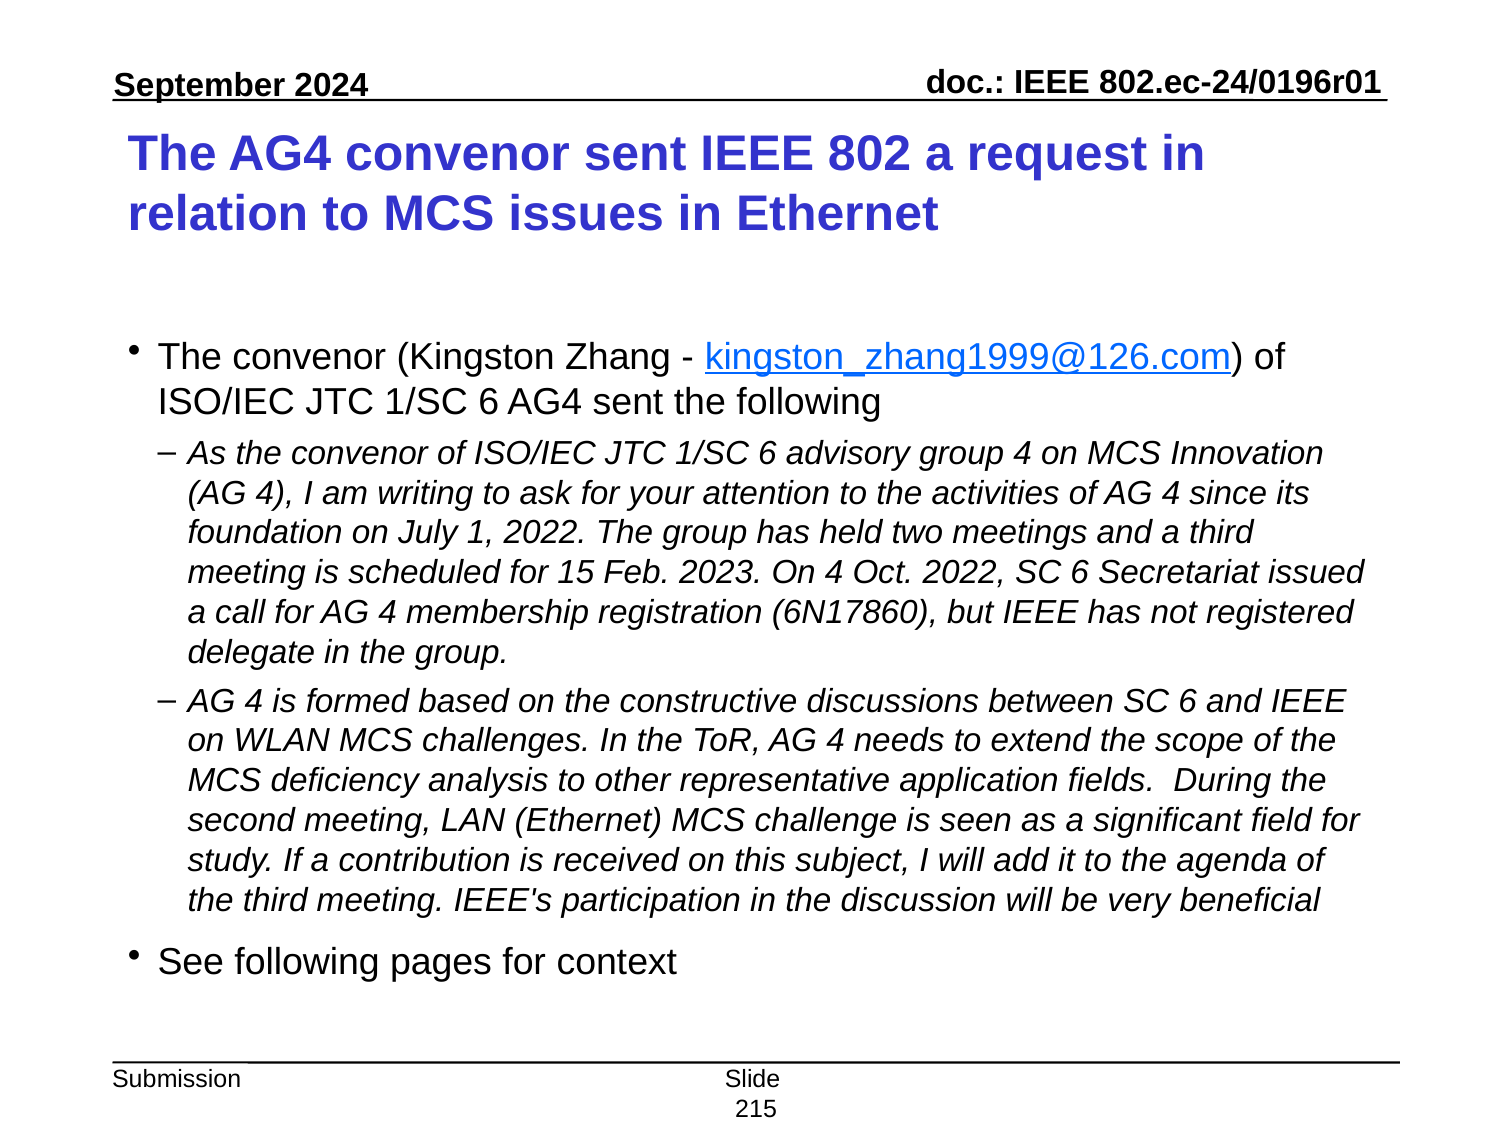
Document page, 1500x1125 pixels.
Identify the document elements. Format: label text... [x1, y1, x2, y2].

list The convenor (Kingston Zhang - kingston_zhang1999@126.com) of ISO/IEC JTC 1/SC 6 AG4 sent the following As the convenor of ISO/IEC JTC 1/SC 6 advisory group 4 on MCS Innovation (AG 4), I am writing to ask for your attention to the activities of AG 4 since its foundation on July 1, 2022. The group has held two meetings and a third meeting is scheduled for 15 Feb. 2023. On 4 Oct. 2022, SC 6 Secretariat issued a call for AG 4 membership registration (6N17860), but IEEE has not registered delegate in the group. AG 4 is formed based on the constructive discussions between SC 6 and IEEE on WLAN MCS challenges. In the ToR, AG 4 needs to extend the scope of the MCS deficiency analysis to other representative application fields. During the second meeting, LAN (Ethernet) MCS challenge is seen as a significant field for study. If a contribution is received on this subject, I will add it to the agenda of the third meeting. IEEE's participation in the discussion will be very beneficial See following pages for context [112, 324, 1388, 1000]
slide_number Slide 215 [709, 1061, 803, 1093]
title The AG4 convenor sent IEEE 802 a request in relation to MCS issues in Ethernet [112, 112, 1388, 288]
